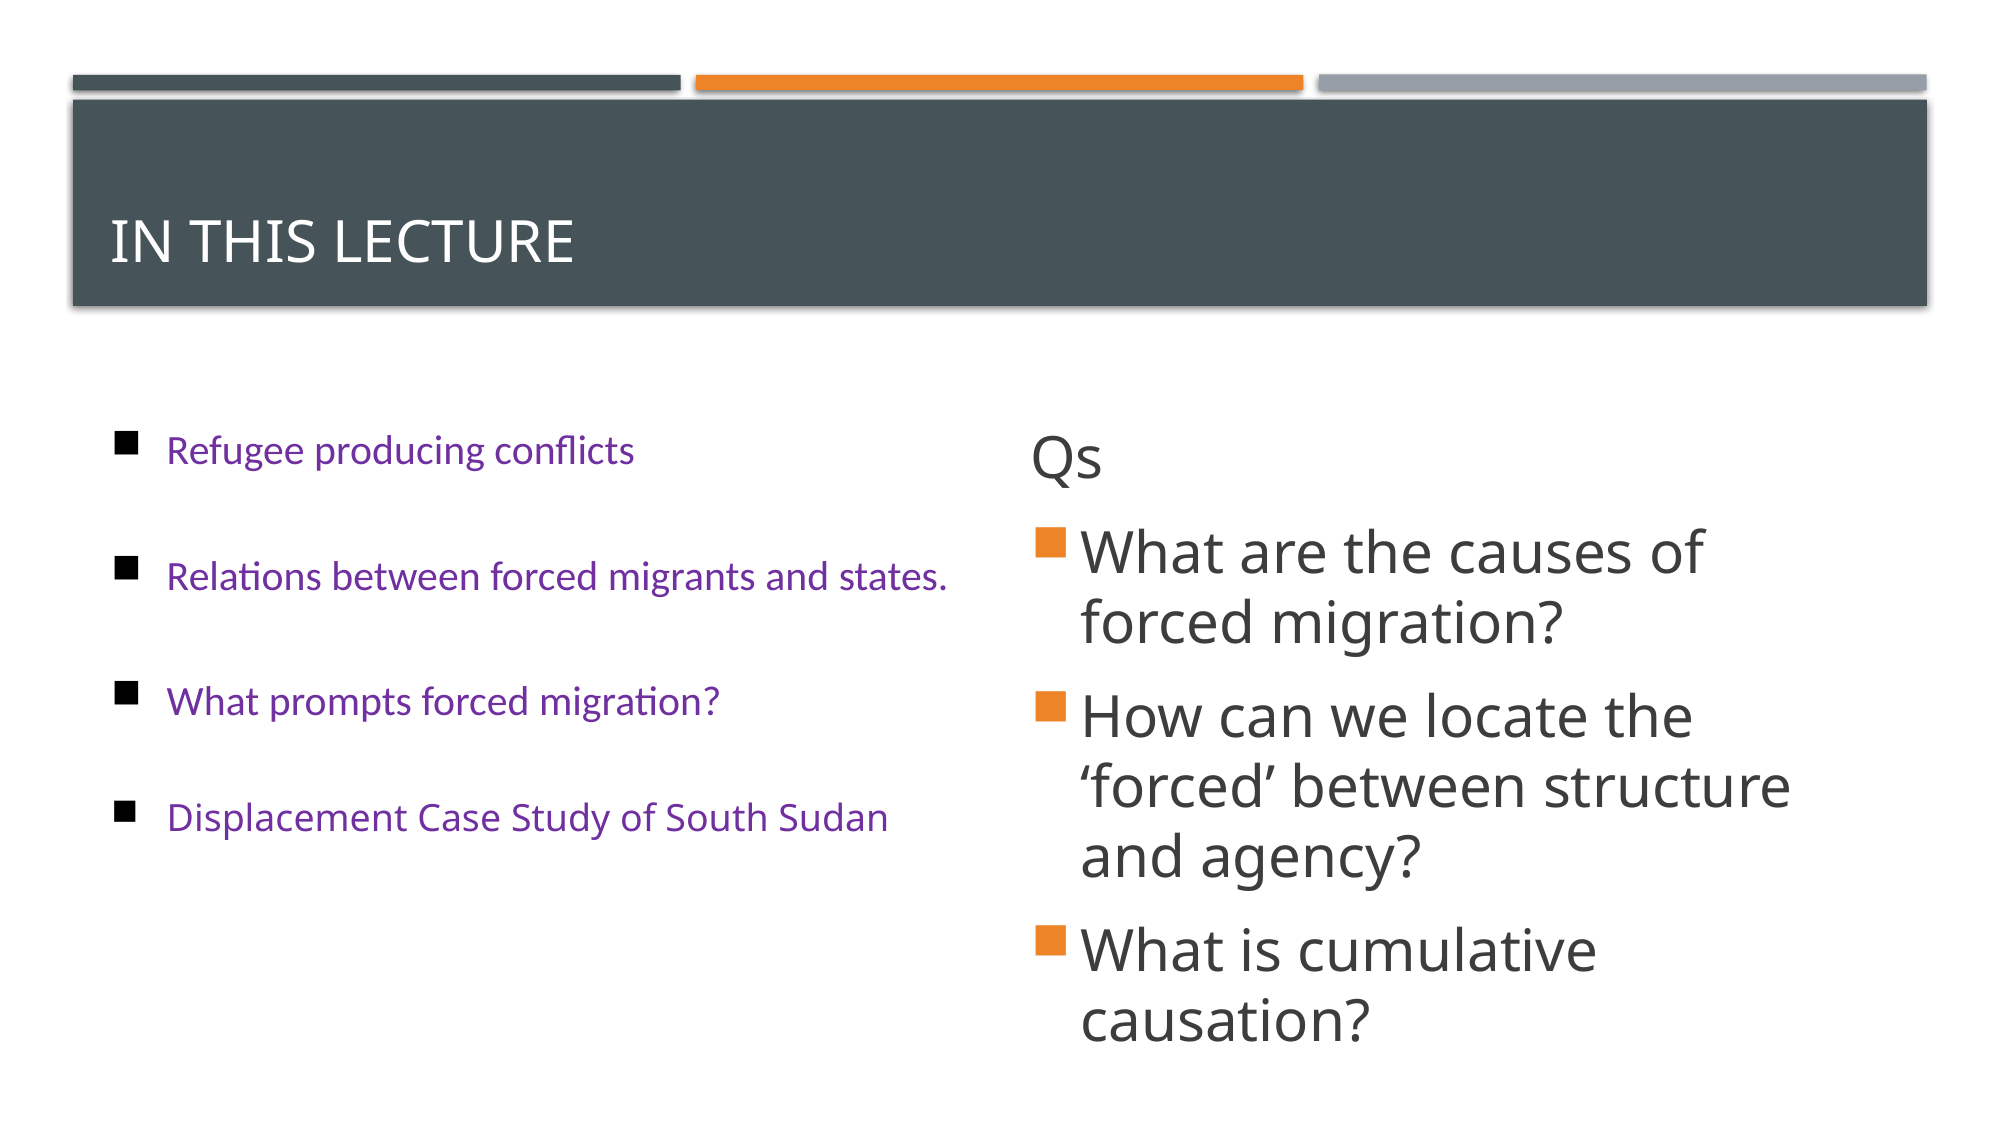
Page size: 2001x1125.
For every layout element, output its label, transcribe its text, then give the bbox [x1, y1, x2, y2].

list Qs What are the causes of forced migration? How can we locate the ‘forced’ between structure and agency? What is cumulative causation? [1015, 471, 1905, 1068]
title In this lecture [95, 119, 1905, 282]
list Refugee producing conflicts Relations between forced migrants and states. What prompts forced migration? Displacement Case Study of South Sudan [95, 365, 985, 962]
